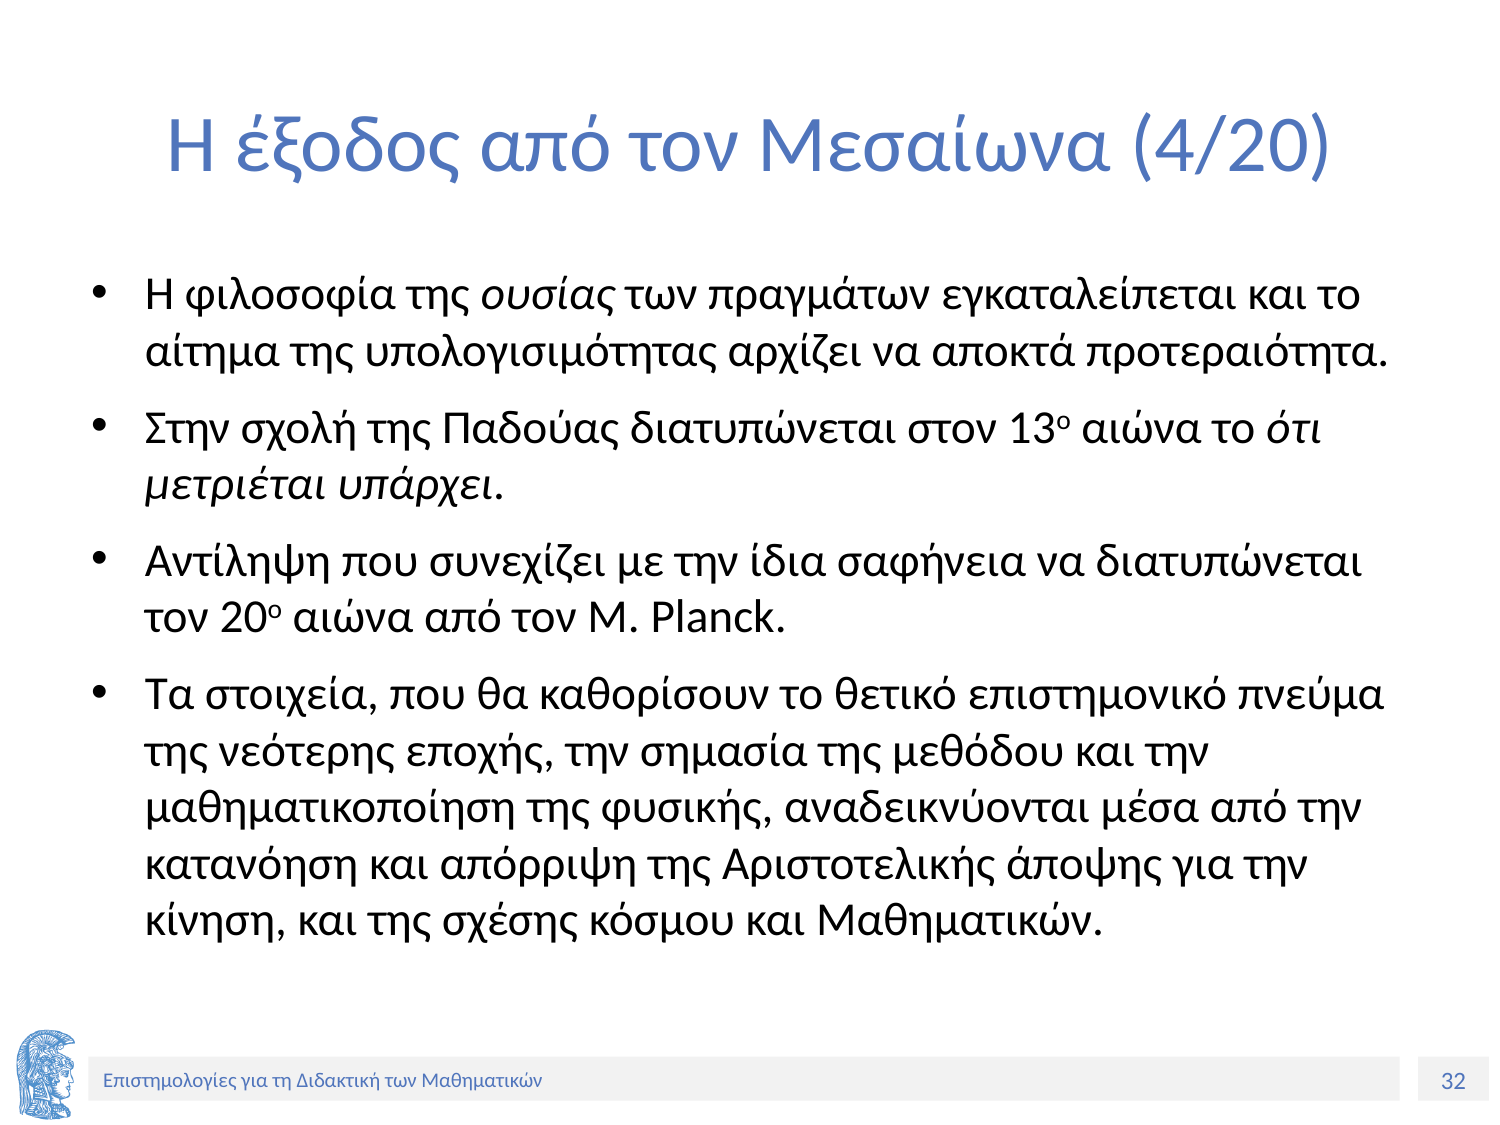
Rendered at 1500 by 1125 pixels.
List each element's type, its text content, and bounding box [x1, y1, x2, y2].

picture [9, 1026, 81, 1120]
title Η έξοδος από τον Μεσαίωνα (4/20) [75, 45, 1425, 233]
list Η φιλοσοφία της ουσίας των πραγμάτων εγκαταλείπεται και το αίτημα της υπολογισιμότητας αρχίζει να αποκτά προτεραιότητα. Στην σχολή της Παδούας διατυπώνεται στον 13ο αιώνα το ότι μετριέται υπάρχει. Αντίληψη που συνεχίζει με την ίδια σαφήνεια να διατυπώνεται τον 20ο αιώνα από τον M. Planck. Τα στοιχεία, που θα καθορίσουν το θετικό επιστημονικό πνεύμα της νεότερης εποχής, την σημασία της μεθόδου και την μαθηματικοποίηση της φυσικής, αναδεικνύονται μέσα από την κατανόηση και απόρριψη της Αριστοτελικής άποψης για την κίνηση, και της σχέσης κόσμου και Μαθηματικών. [76, 255, 1427, 998]
